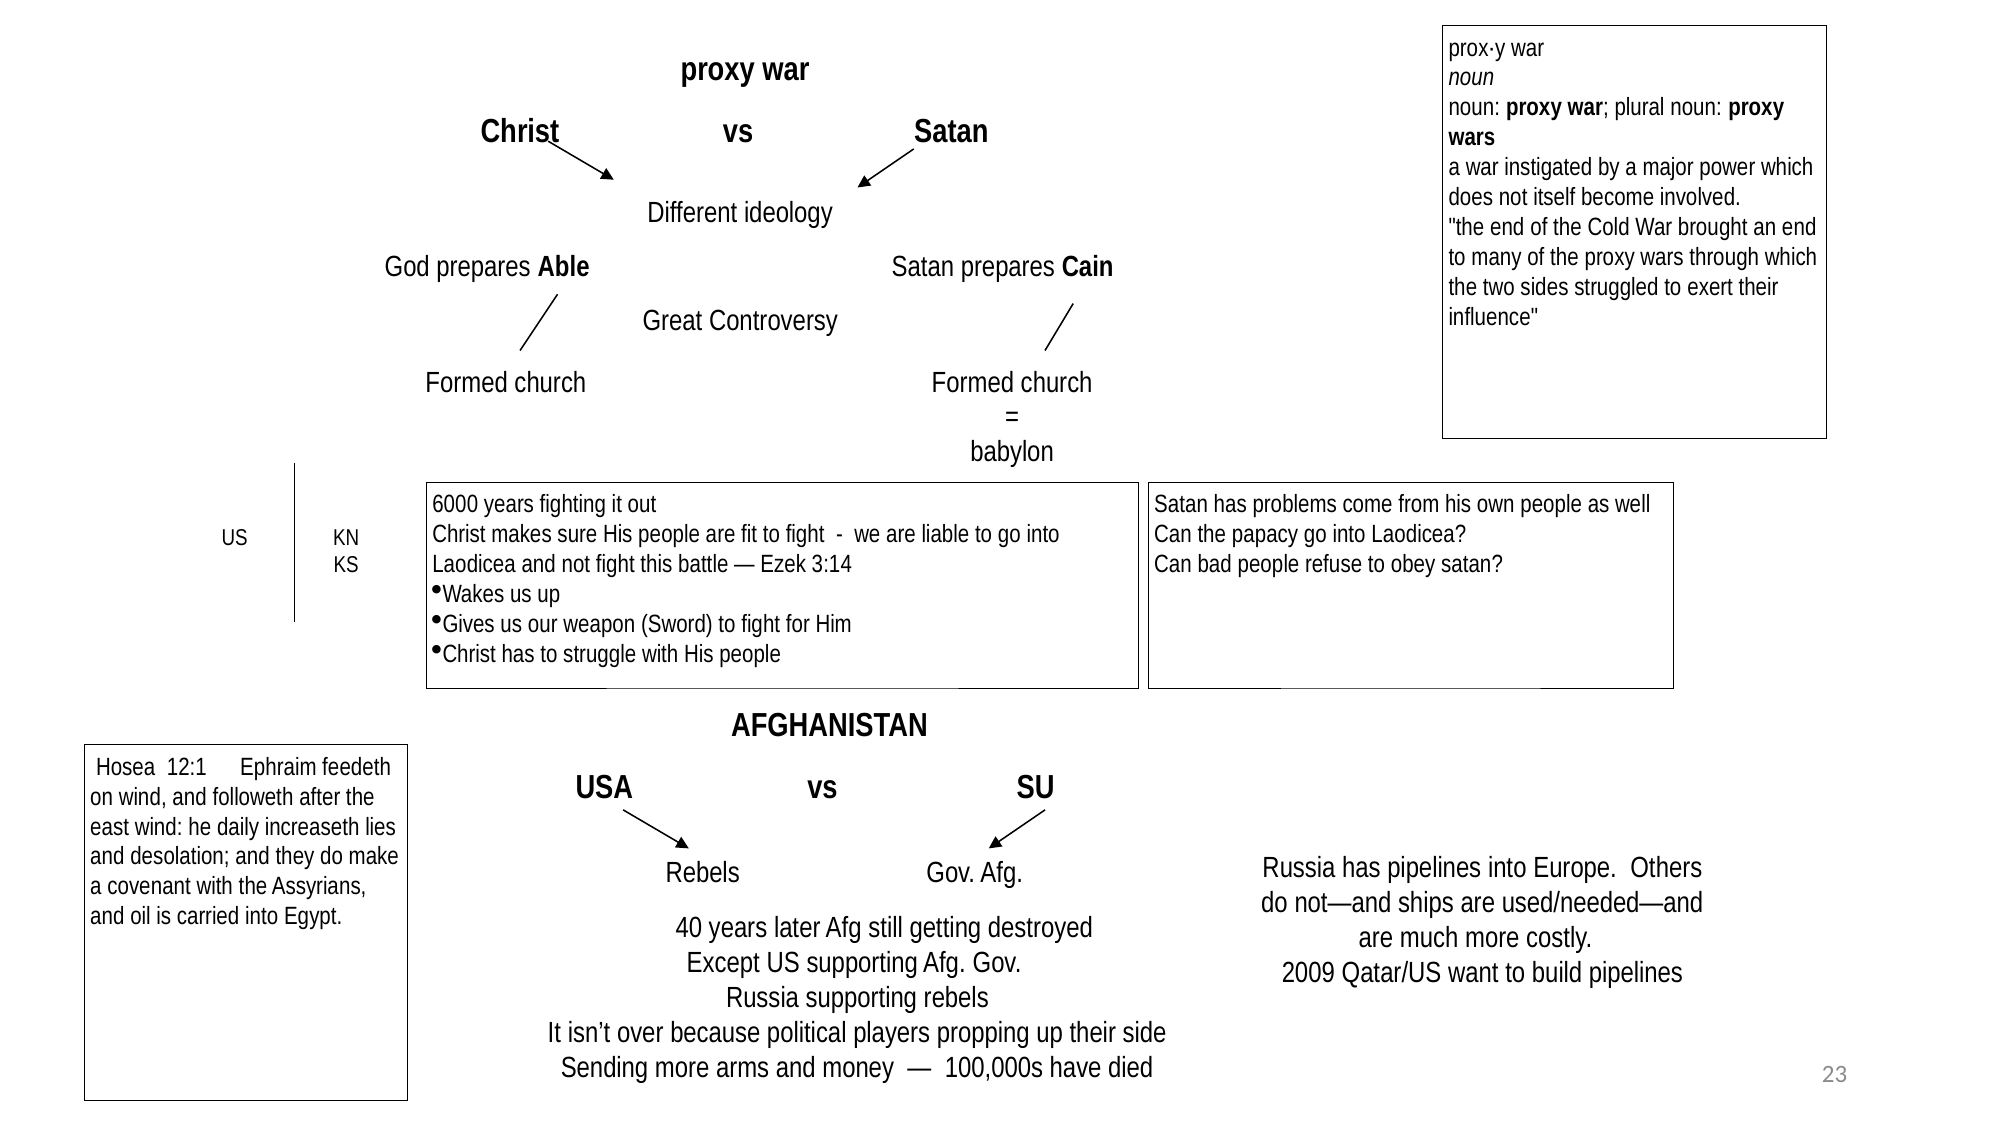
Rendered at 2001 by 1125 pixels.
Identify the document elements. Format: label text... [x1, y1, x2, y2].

text_box [623, 809, 688, 847]
slide_number 23 [1412, 1042, 1863, 1103]
text_box AFGHANISTAN [688, 697, 971, 752]
text_box prox·y war noun noun: proxy war; plural noun: proxy wars a war instigated by a major power which does not itself become involved. "the end of the Cold War brought an end to many of the proxy wars through which the two sides struggled to exert their influence" [1442, 24, 1827, 439]
text_box Rebels [566, 847, 838, 902]
text_box SU [895, 758, 1177, 813]
text_box 40 years later Afg still getting destroyed Except US supporting Afg. Gov. Russia supporting rebels It isn’t over because political players propping up their side Sending more arms and money — 100,000s have died [472, 902, 1243, 1125]
text_box Satan has problems come from his own people as well Can the papacy go into Laodicea? Can bad people refuse to obey satan? [1148, 481, 1674, 688]
text_box vs [801, 758, 847, 813]
text_box Gov. Afg. [838, 847, 1111, 902]
text_box USA [463, 758, 746, 813]
text_box [989, 809, 1046, 847]
text_box Russia has pipelines into Europe. Others do not—and ships are used/needed—and are much more costly. 2009 Qatar/US want to build pipelines [1252, 842, 1713, 1003]
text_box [191, 462, 389, 623]
text_box 6000 years fighting it out Christ makes sure His people are fit to fight - we are liable to go into Laodicea and not fight this battle — Ezek 3:14 Wakes us up Gives us our weapon (Sword) to fight for Him Christ has to struggle with His people [426, 481, 1139, 688]
text_box Hosea 12:1 Ephraim feedeth on wind, and followeth after the east wind: he daily increaseth lies and desolation; and they do make a covenant with the Assyrians, and oil is carried into Egypt. [84, 744, 408, 1101]
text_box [351, 41, 1149, 473]
